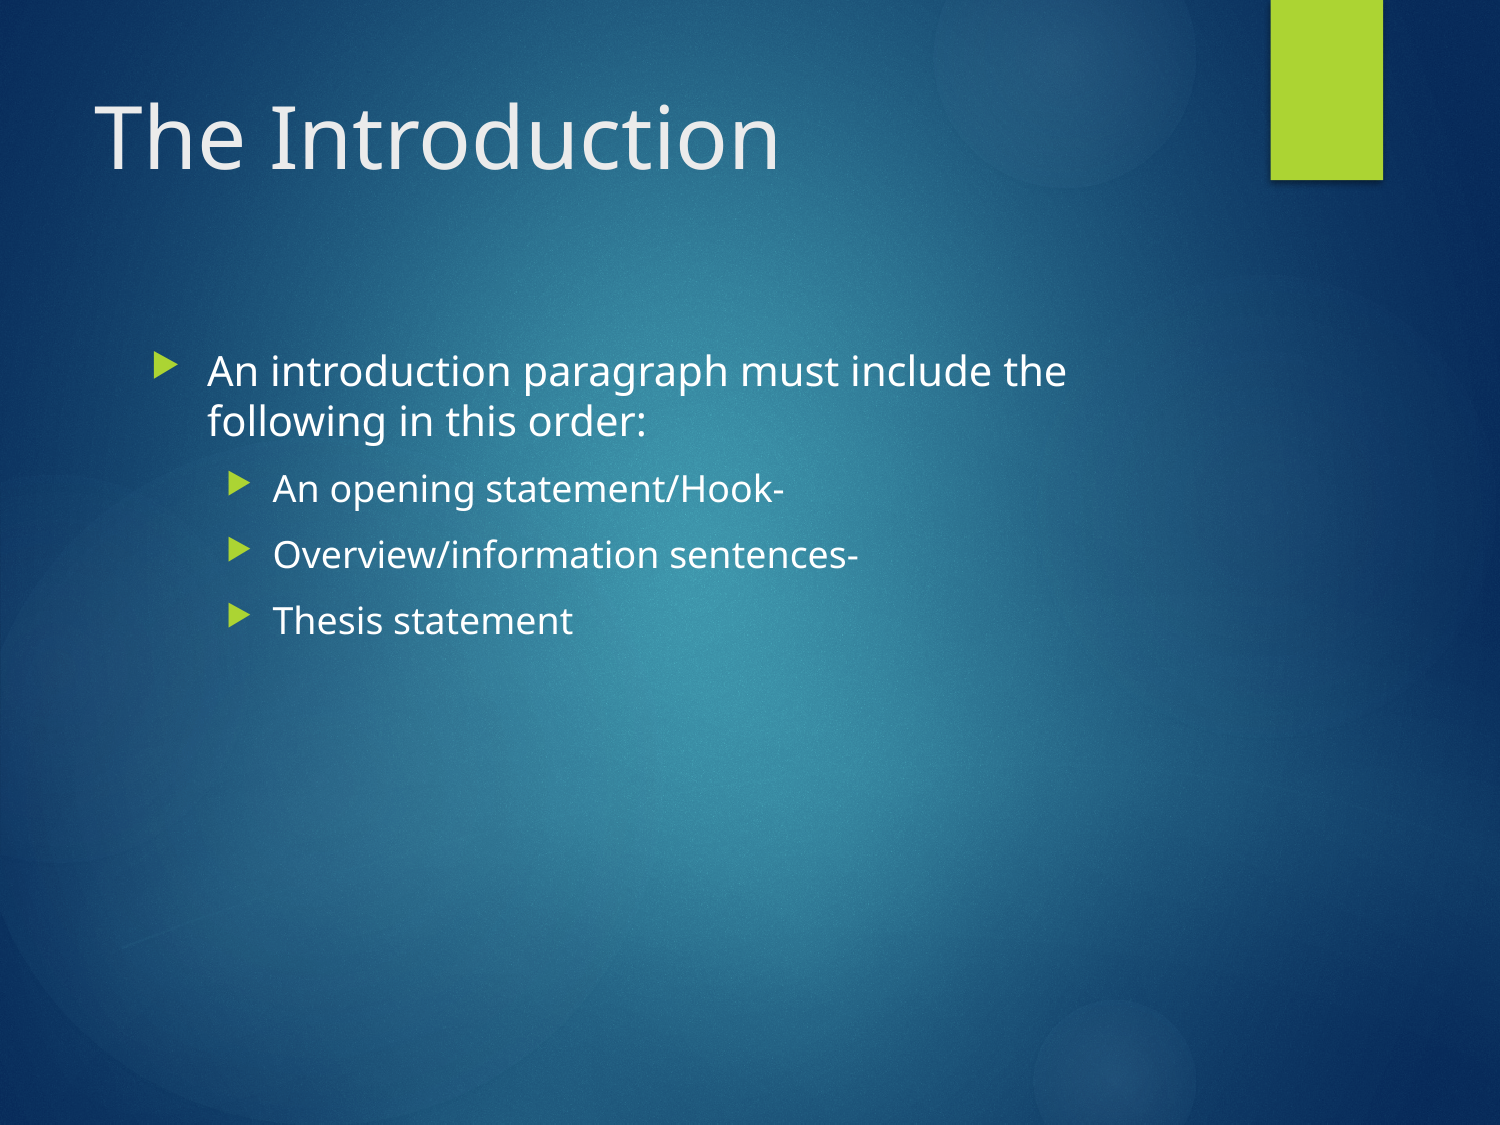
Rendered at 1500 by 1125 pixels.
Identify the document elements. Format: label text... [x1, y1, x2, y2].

title The Introduction [79, 74, 1237, 304]
list An introduction paragraph must include the following in this order: An opening statement/Hook- Overview/information sentences- Thesis statement [135, 336, 1237, 1025]
